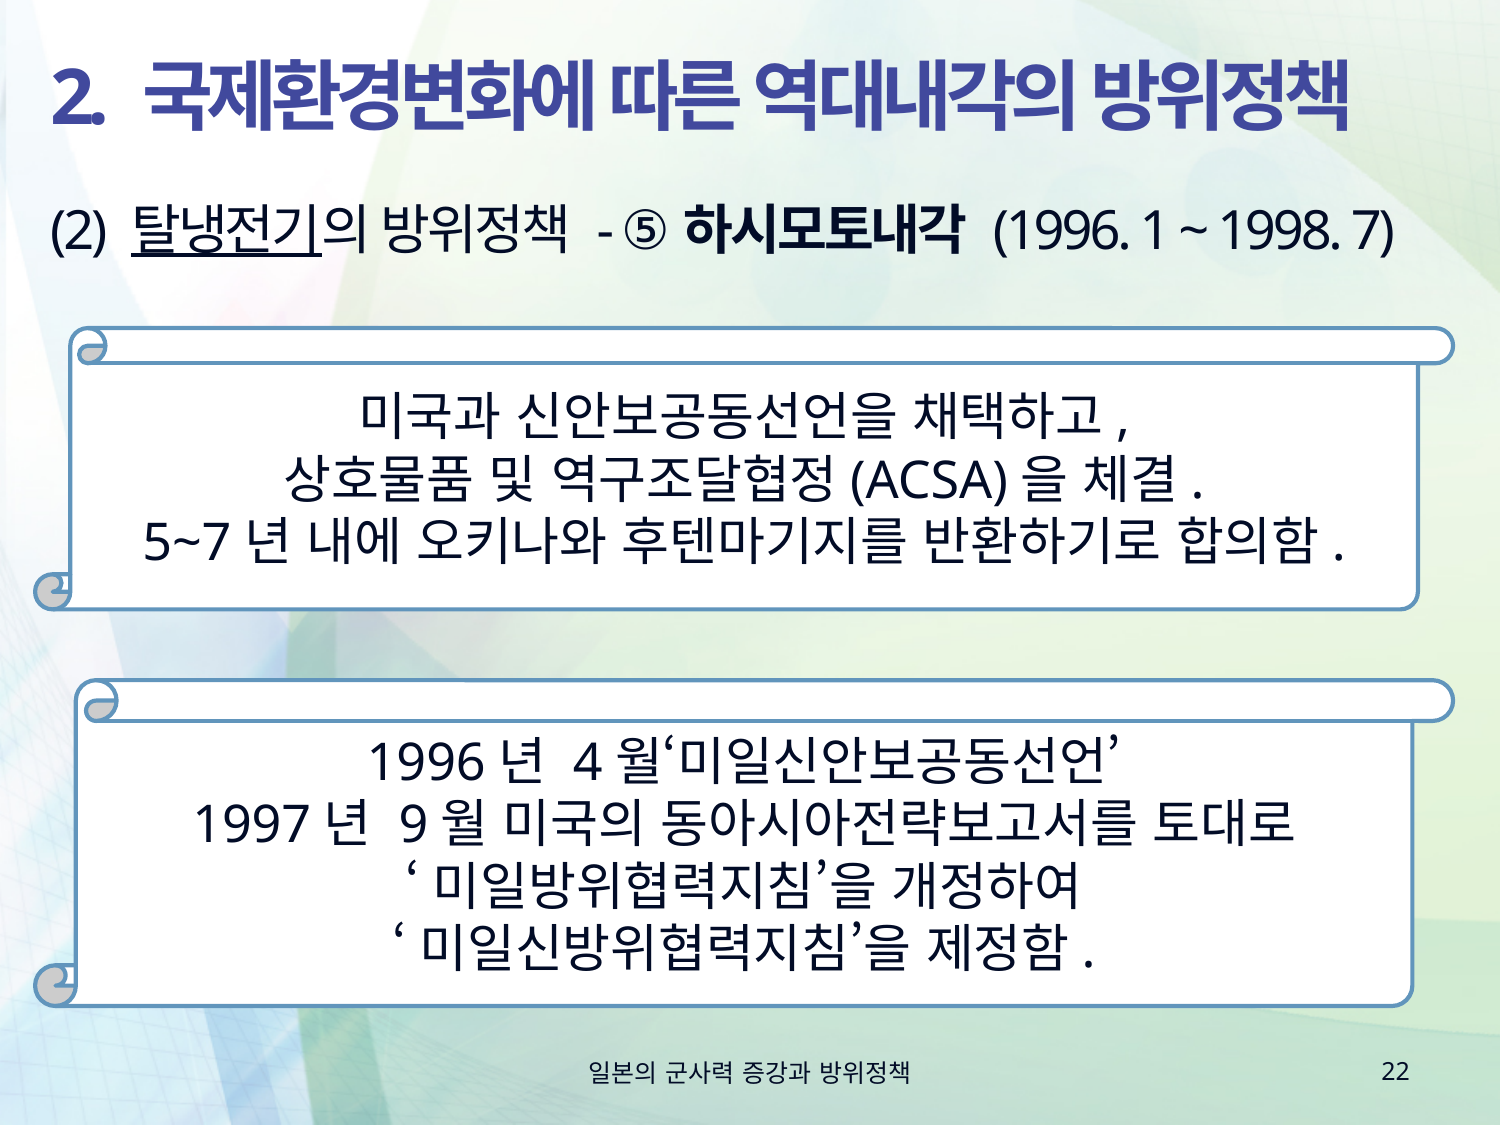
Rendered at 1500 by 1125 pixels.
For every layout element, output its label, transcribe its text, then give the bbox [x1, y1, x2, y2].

text_box 1996년 4월‘미일신안보공동선언’ 1997년 9월 미국의 동아시아전략보고서를 토대로 ‘미일방위협력지침’을 개정하여 ‘미일신방위협력지침’을 제정함. [33, 678, 1456, 1009]
list (2) 탈냉전기의 방위정책 - ⑤하시모토내각 (1996. 1 ~ 1998. 7) [35, 187, 1454, 364]
slide_number 22 [1074, 1042, 1425, 1103]
text_box 미국과 신안보공동선언을 채택하고, 상호물품 및 역구조달협정(ACSA)을 체결. 5~7년 내에 오키나와 후텐마기지를 반환하기로 합의함. [33, 325, 1456, 612]
title 2. 국제환경변화에 따른 역대내각의 방위정책 [35, 35, 1454, 153]
footer 일본의 군사력 증강과 방위정책 [512, 1042, 988, 1103]
picture [0, 0, 1500, 1125]
